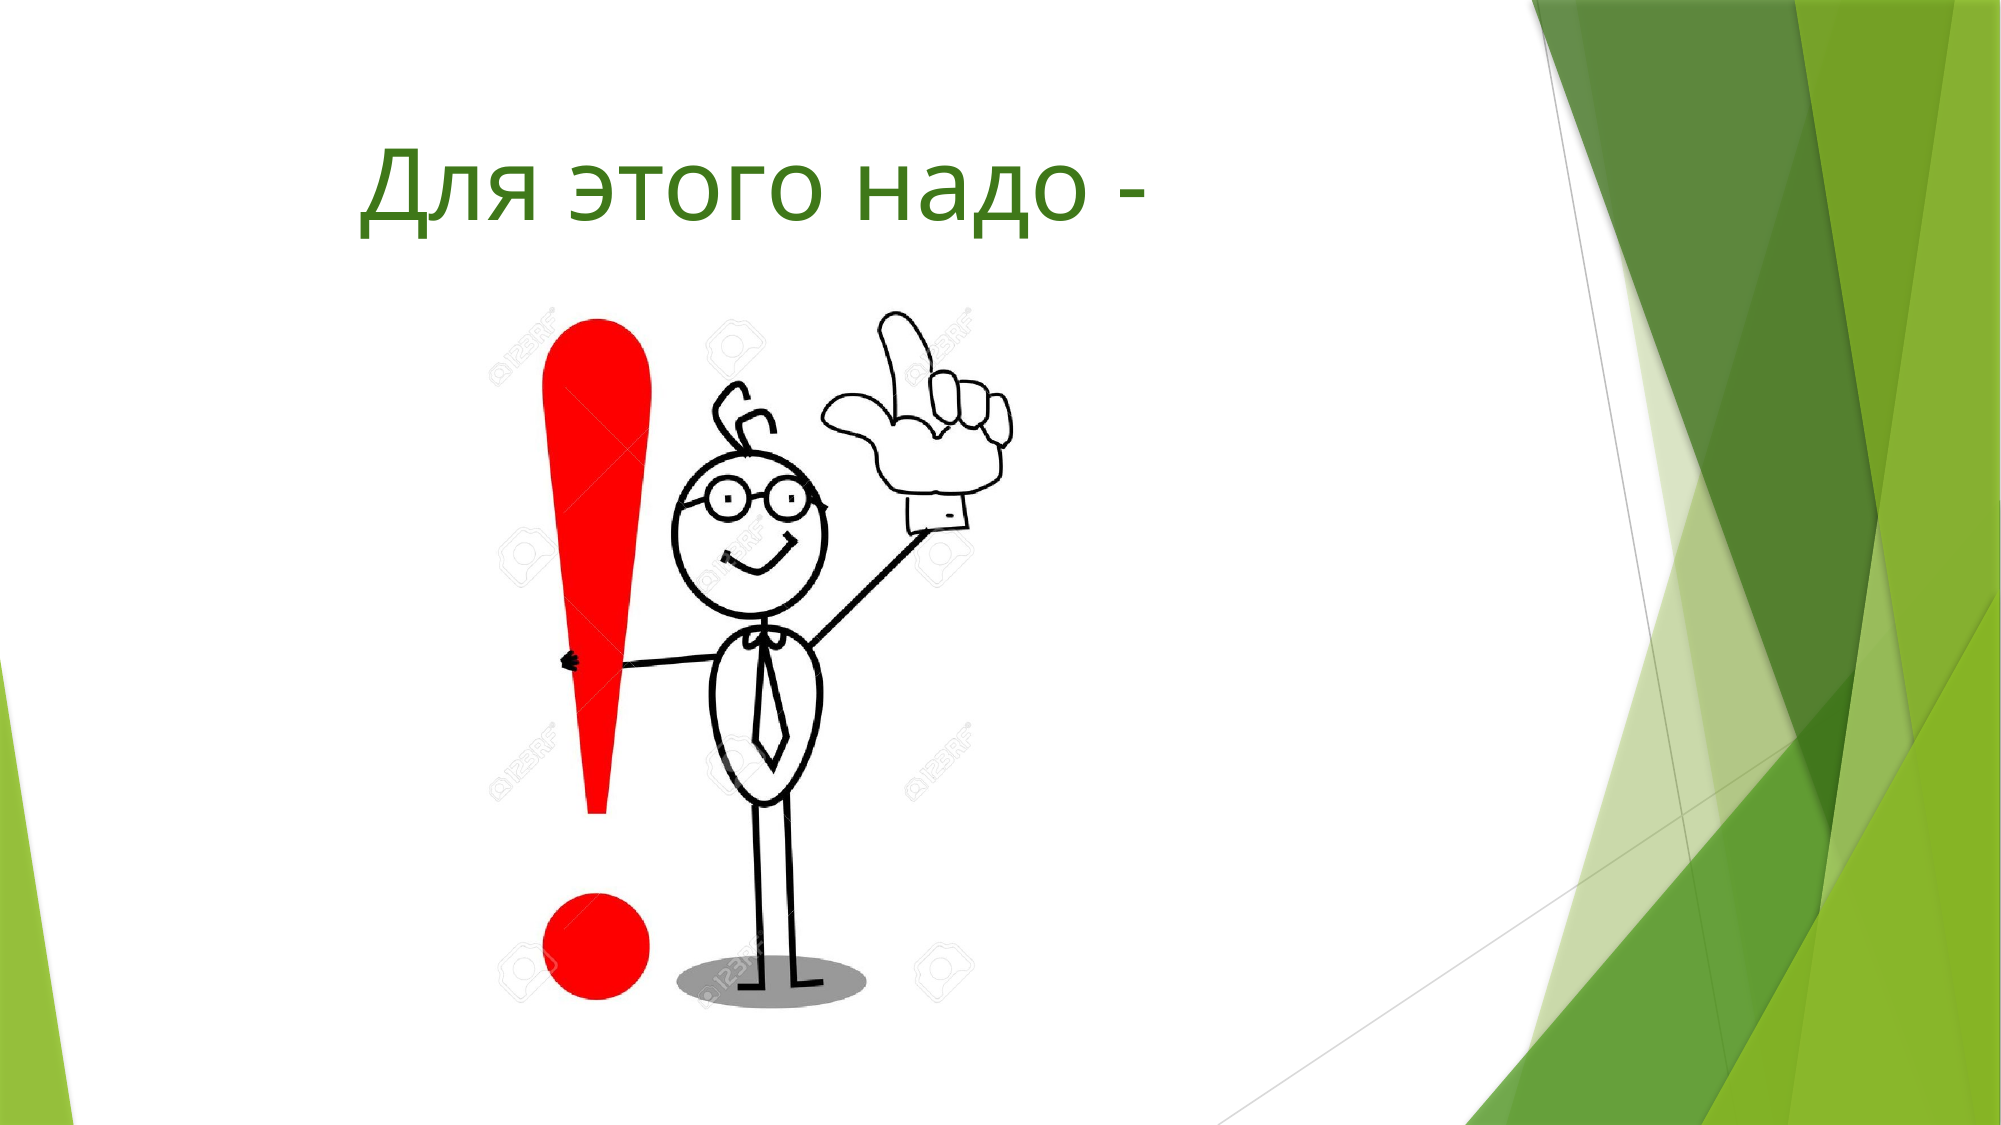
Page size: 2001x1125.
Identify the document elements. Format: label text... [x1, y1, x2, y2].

picture [466, 288, 1053, 1025]
text_box Для этого надо - [335, 113, 1558, 248]
